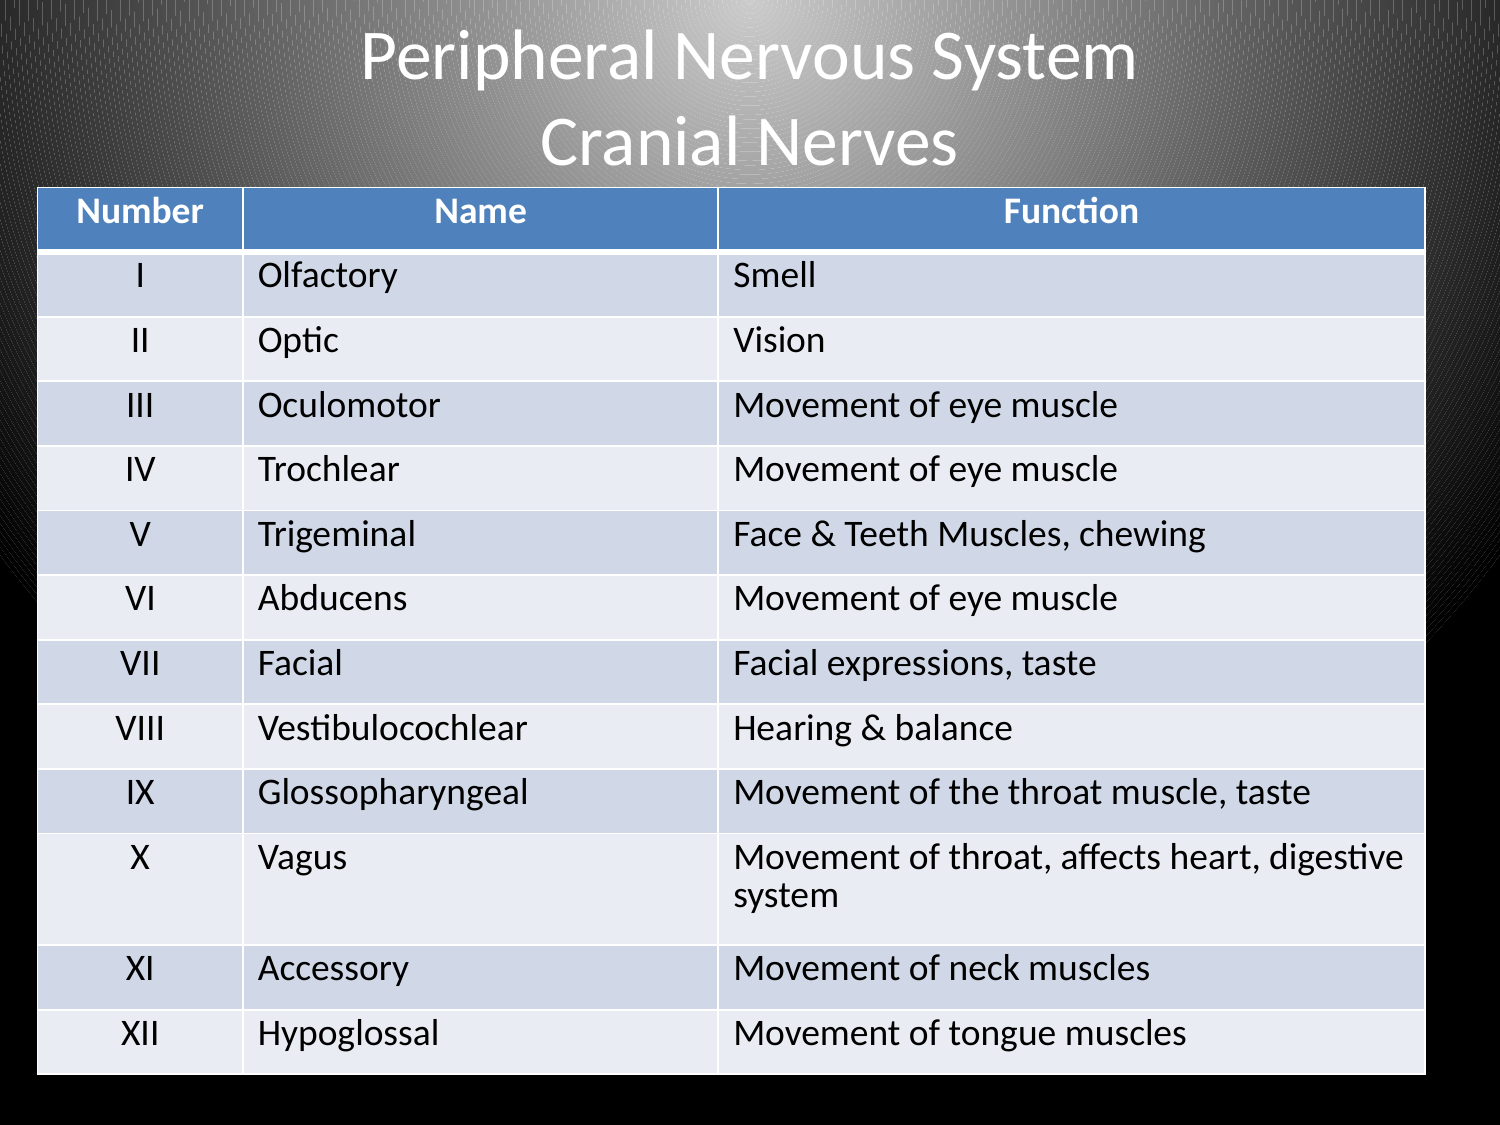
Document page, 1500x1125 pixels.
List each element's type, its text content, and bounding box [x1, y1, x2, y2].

table_cell Glossopharyngeal [244, 770, 717, 833]
title Peripheral Nervous System Cranial Nerves [75, 0, 1425, 187]
table_cell Vestibulocochlear [244, 705, 717, 768]
table_cell Vision [719, 318, 1424, 380]
table_header Number [38, 188, 242, 249]
table_cell Facial expressions, taste [719, 641, 1424, 703]
table_cell Movement of eye muscle [719, 576, 1424, 639]
table_cell Movement of throat, affects heart, digestive system [719, 834, 1424, 944]
table_cell Face & Teeth Muscles, chewing [719, 511, 1424, 574]
table_cell V [38, 511, 242, 574]
table_header Function [719, 188, 1424, 249]
table_header Name [244, 188, 717, 249]
table_cell X [38, 834, 242, 944]
table_cell IV [38, 447, 242, 510]
table_cell I [38, 255, 242, 316]
table_cell Hypoglossal [244, 1011, 717, 1073]
table_cell III [38, 382, 242, 445]
table_cell Accessory [244, 946, 717, 1009]
table_cell Abducens [244, 576, 717, 639]
table_cell Trochlear [244, 447, 717, 510]
table_cell VII [38, 641, 242, 703]
table_cell Movement of the throat muscle, taste [719, 770, 1424, 833]
table_cell II [38, 318, 242, 380]
table_cell Movement of eye muscle [719, 447, 1424, 510]
table_cell Vagus [244, 834, 717, 944]
table_cell VIII [38, 705, 242, 768]
table_cell Movement of neck muscles [719, 946, 1424, 1009]
table_cell Smell [719, 255, 1424, 316]
table_cell Trigeminal [244, 511, 717, 574]
table_cell XII [38, 1011, 242, 1073]
table_cell Movement of tongue muscles [719, 1011, 1424, 1073]
table_cell Movement of eye muscle [719, 382, 1424, 445]
table_cell Olfactory [244, 255, 717, 316]
table_cell Hearing & balance [719, 705, 1424, 768]
table_cell IX [38, 770, 242, 833]
table_cell XI [38, 946, 242, 1009]
table_cell Facial [244, 641, 717, 703]
table_cell Optic [244, 318, 717, 380]
table_cell VI [38, 576, 242, 639]
table_cell Oculomotor [244, 382, 717, 445]
